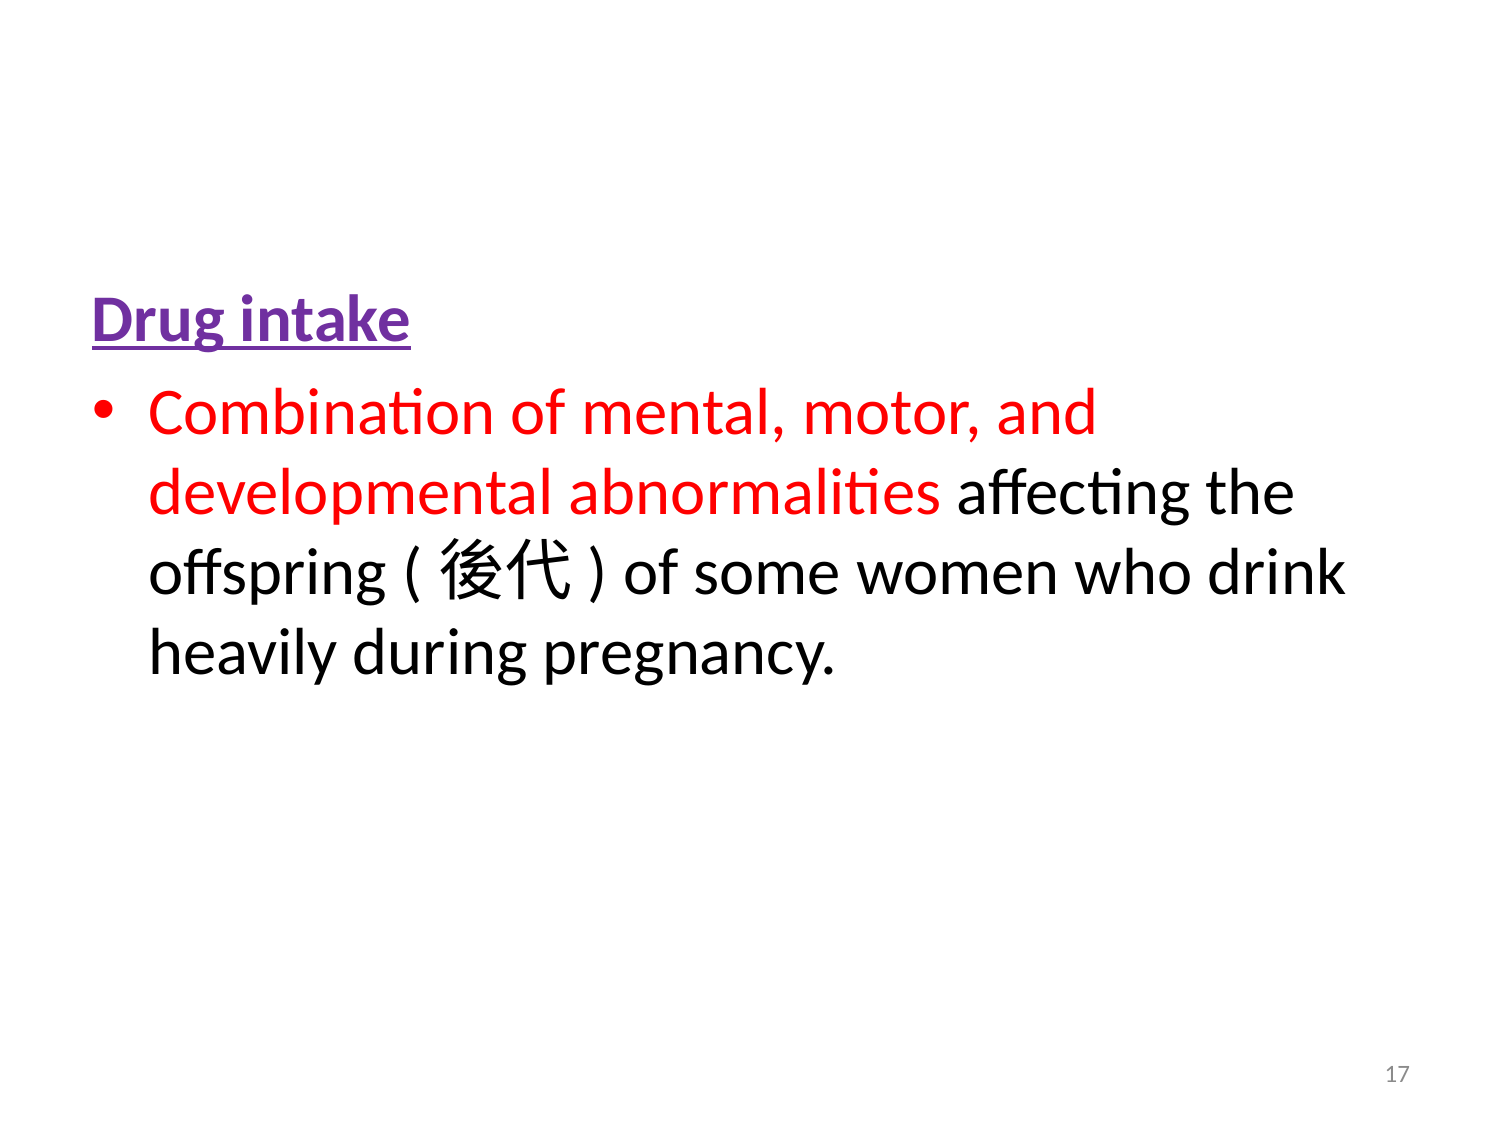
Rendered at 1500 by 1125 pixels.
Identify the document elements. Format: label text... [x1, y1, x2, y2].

slide_number 17 [1074, 1042, 1425, 1103]
list Drug intake Combination of mental, motor, and developmental abnormalities affecting the offspring (後代) of some women who drink heavily during pregnancy. [76, 266, 1428, 1010]
